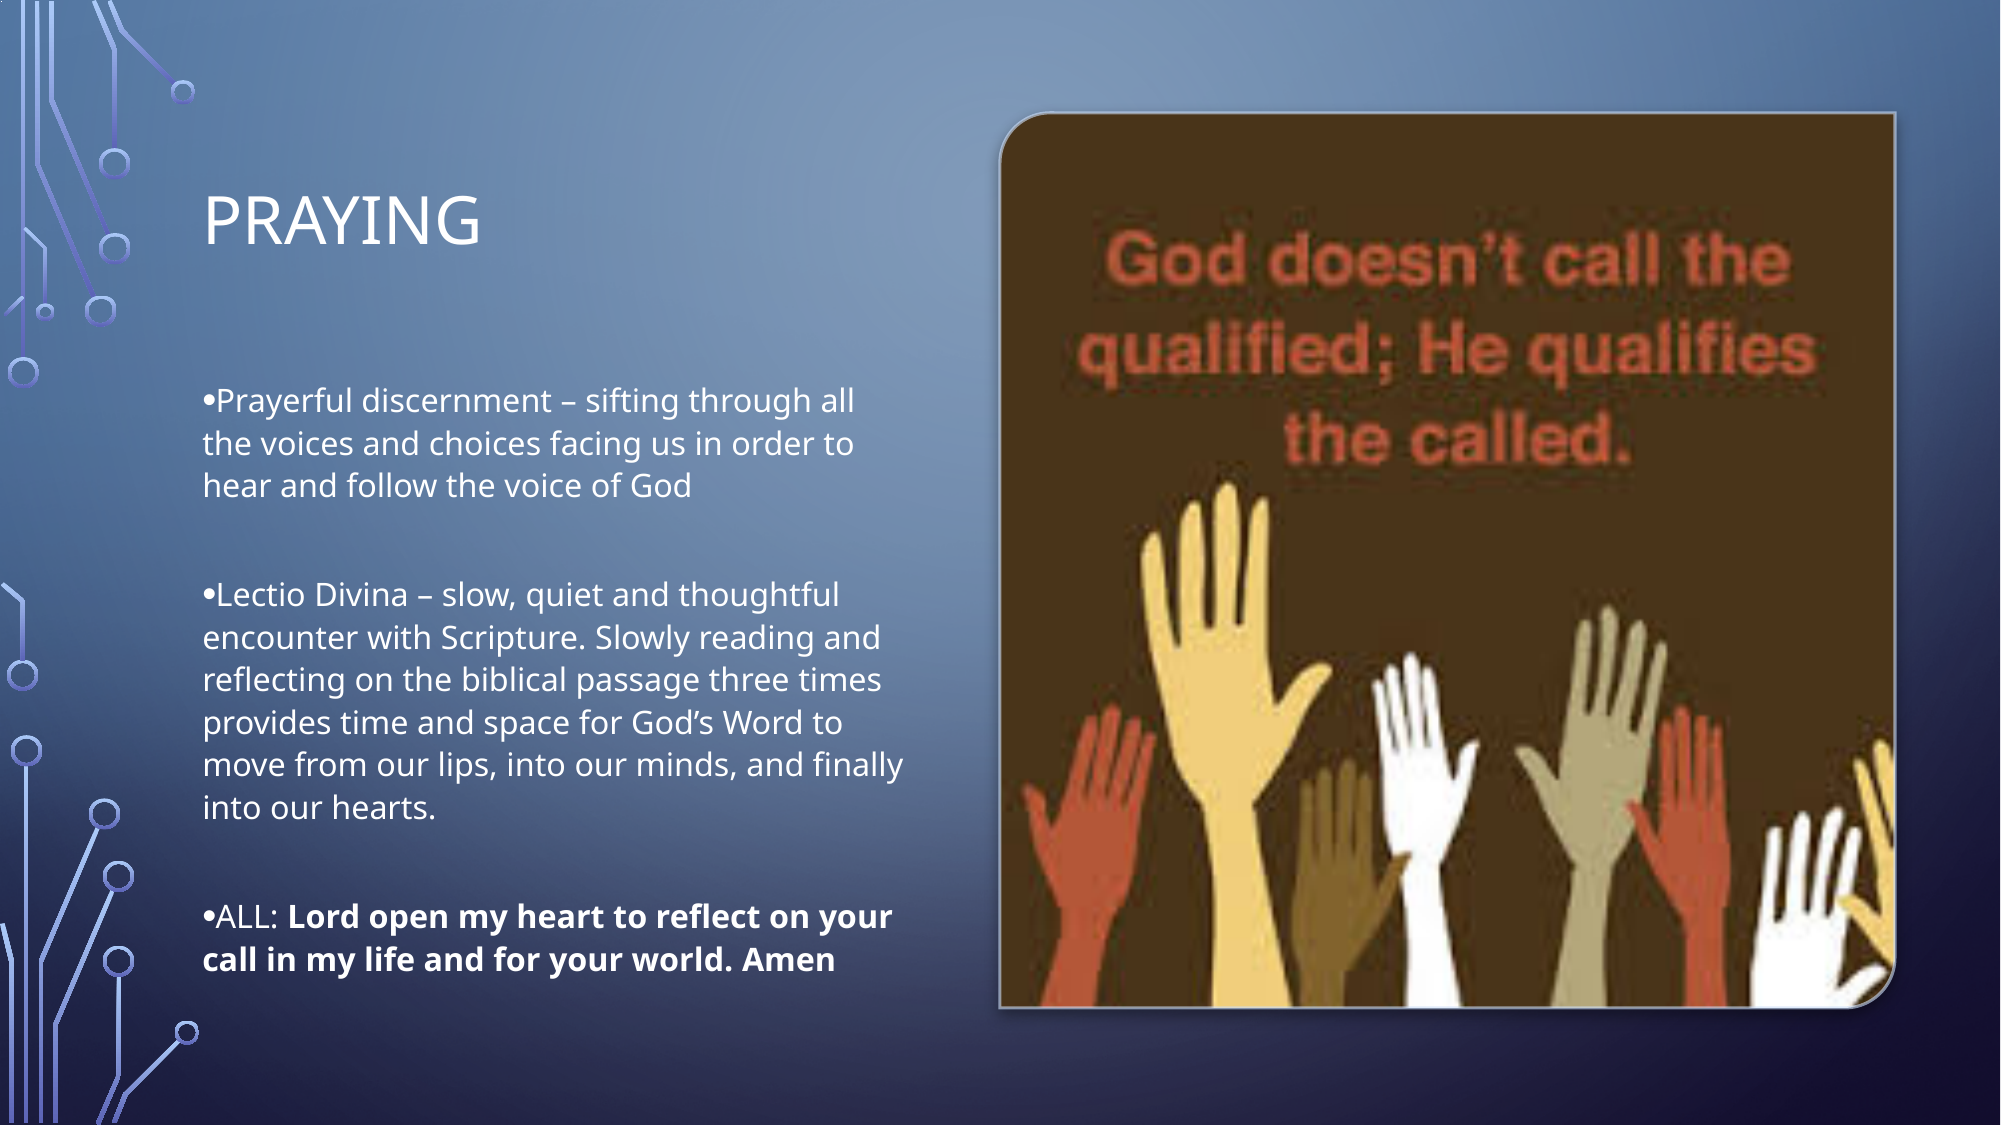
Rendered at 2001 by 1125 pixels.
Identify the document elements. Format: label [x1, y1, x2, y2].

text_box [0, 0, 201, 1125]
picture [201, 0, 2000, 1125]
